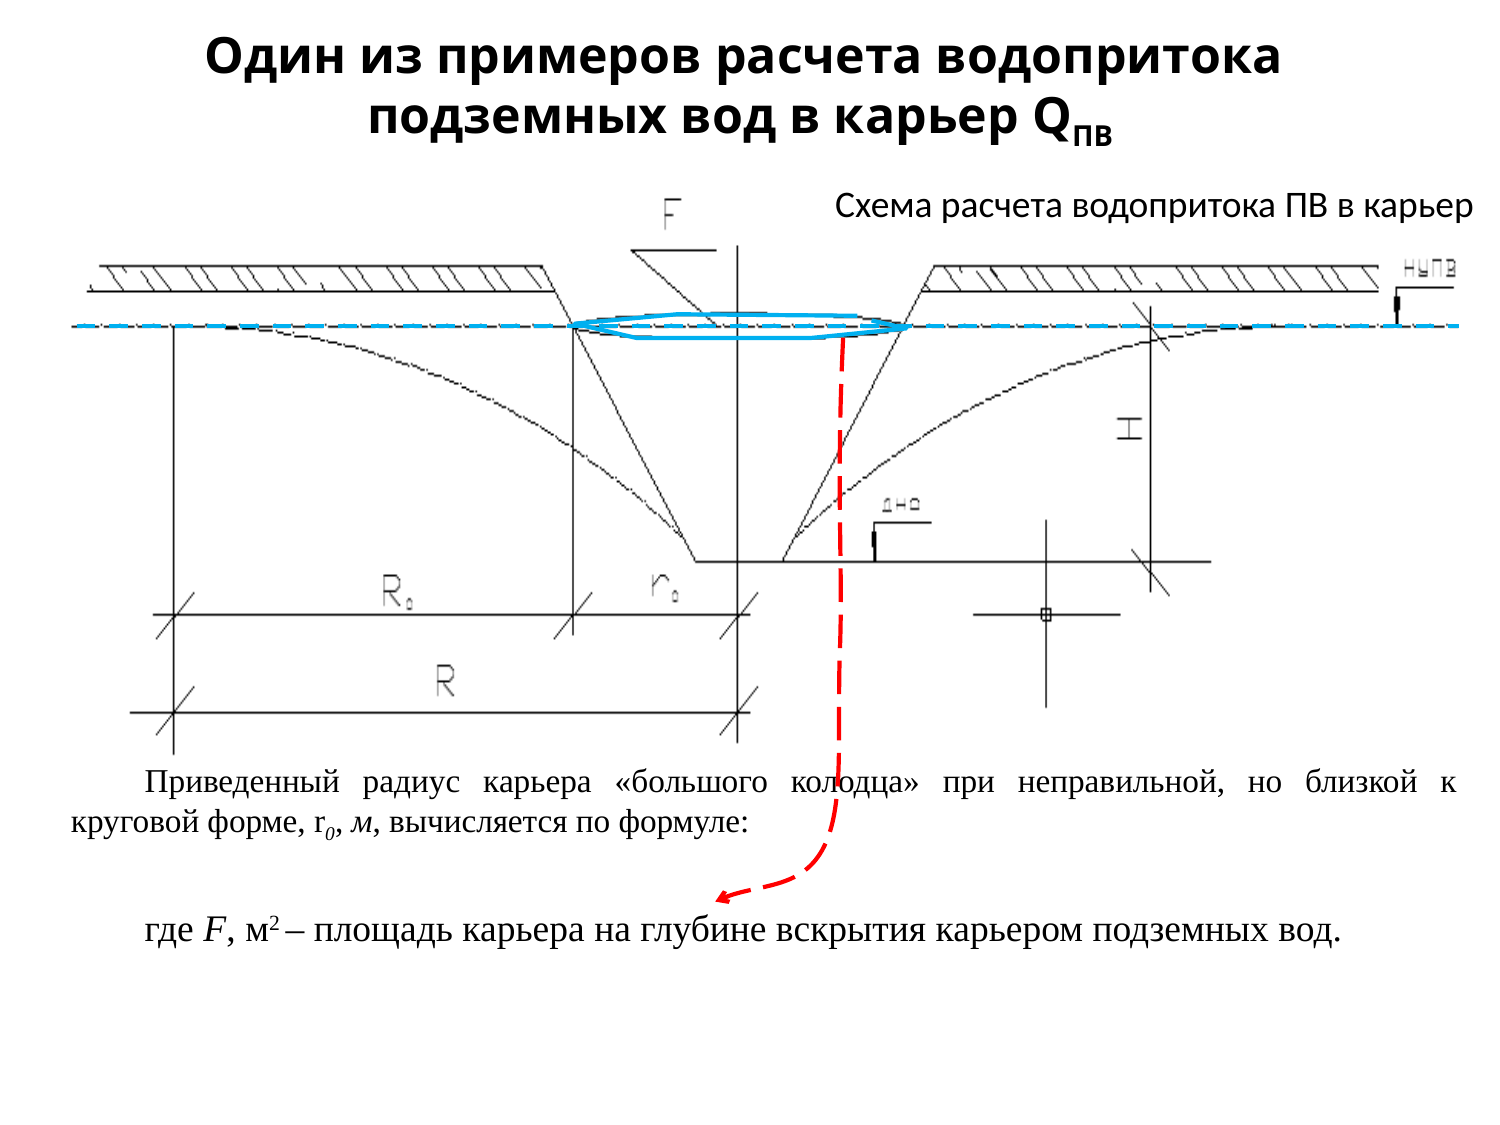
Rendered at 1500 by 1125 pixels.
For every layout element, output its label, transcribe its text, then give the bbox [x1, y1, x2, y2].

text_box Один из примеров расчета водопритока подземных вод в карьер QПВ [55, 16, 1432, 89]
text_box [715, 853, 823, 904]
picture [29, 89, 1500, 810]
